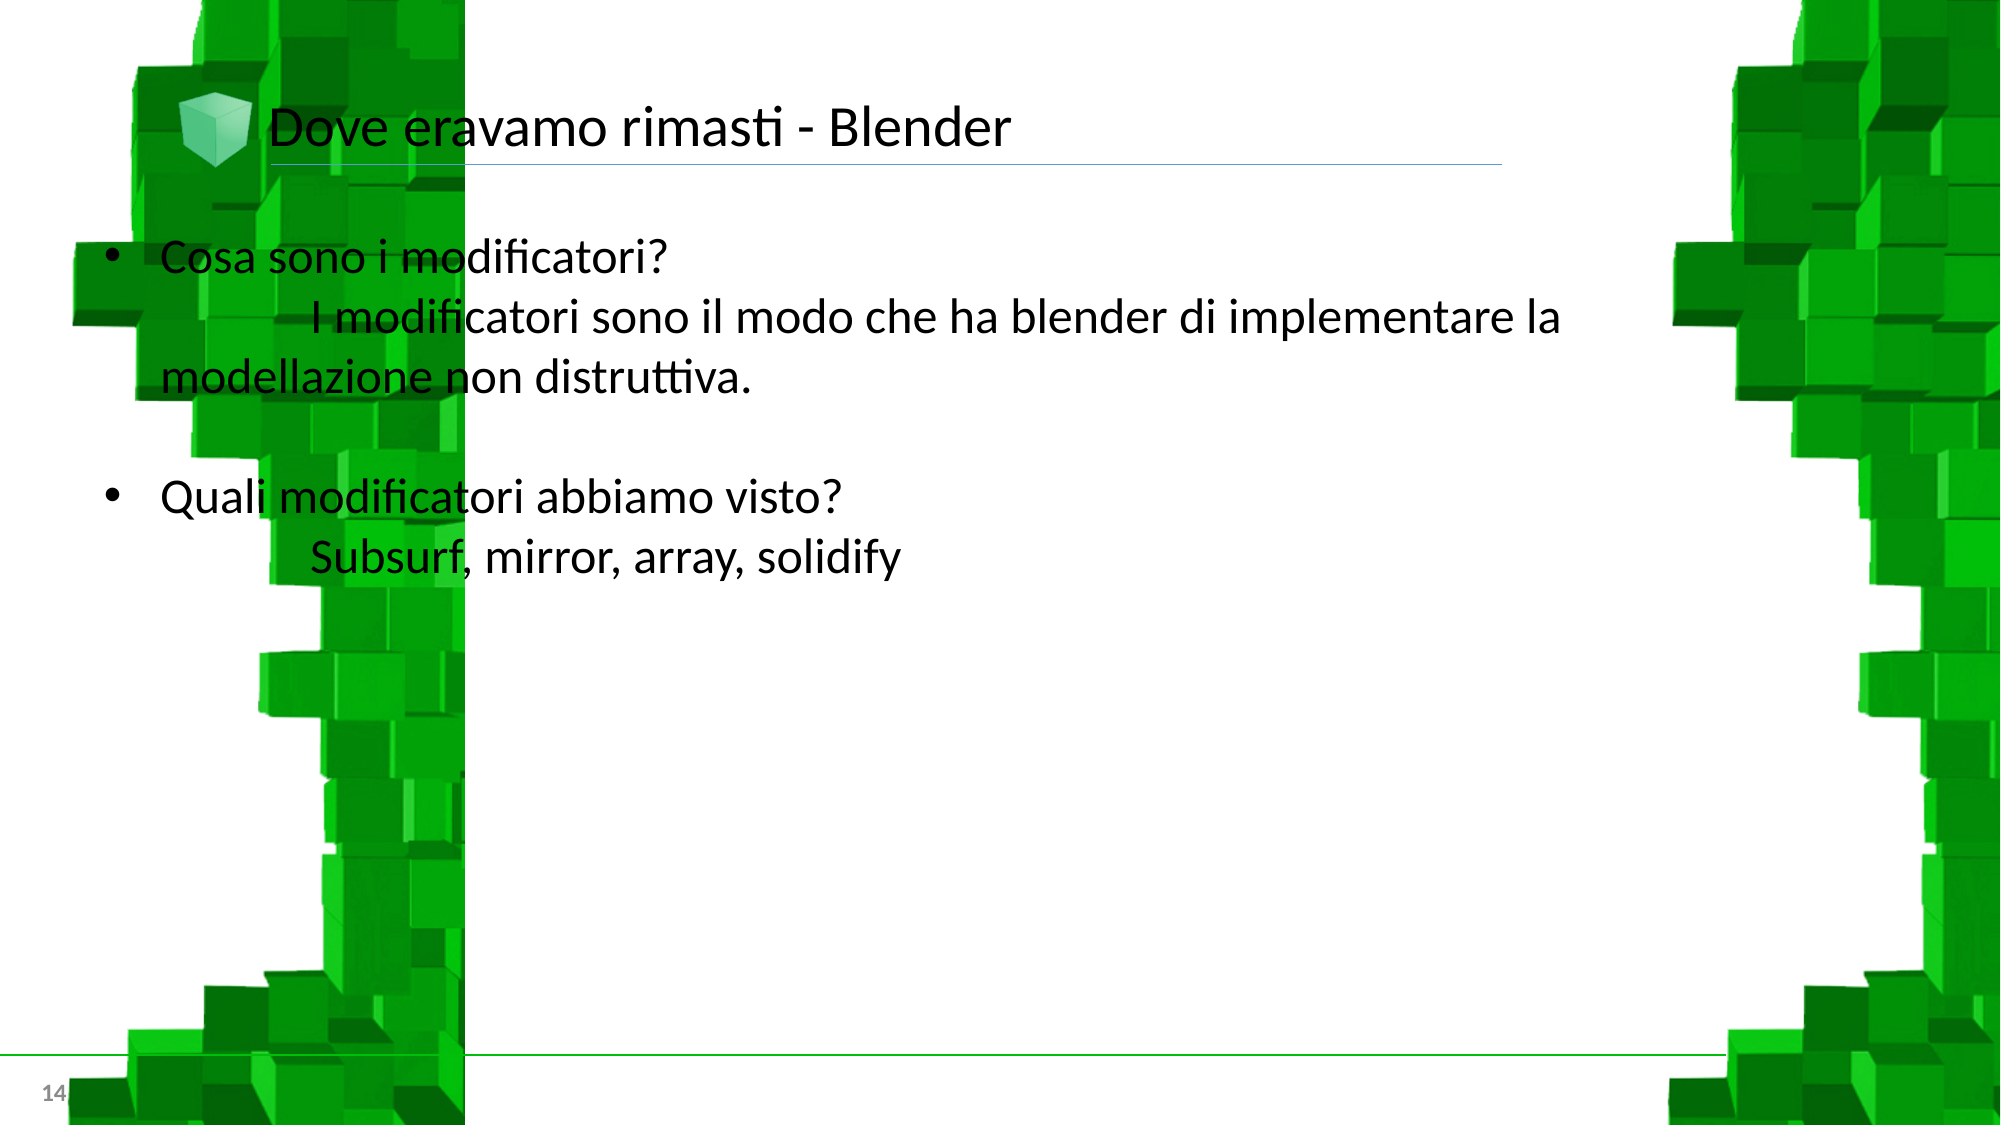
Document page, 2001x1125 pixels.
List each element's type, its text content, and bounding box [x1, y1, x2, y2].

text_box Cosa sono i modificatori? I modificatori sono il modo che ha blender di implementare la modellazione non distruttiva. Quali modificatori abbiamo visto? Subsurf, mirror, array, solidify [89, 216, 1708, 652]
picture [0, 0, 2001, 1125]
slide_number 14 [26, 1057, 110, 1125]
text_box Dove eravamo rimasti - Blender [254, 80, 1448, 166]
